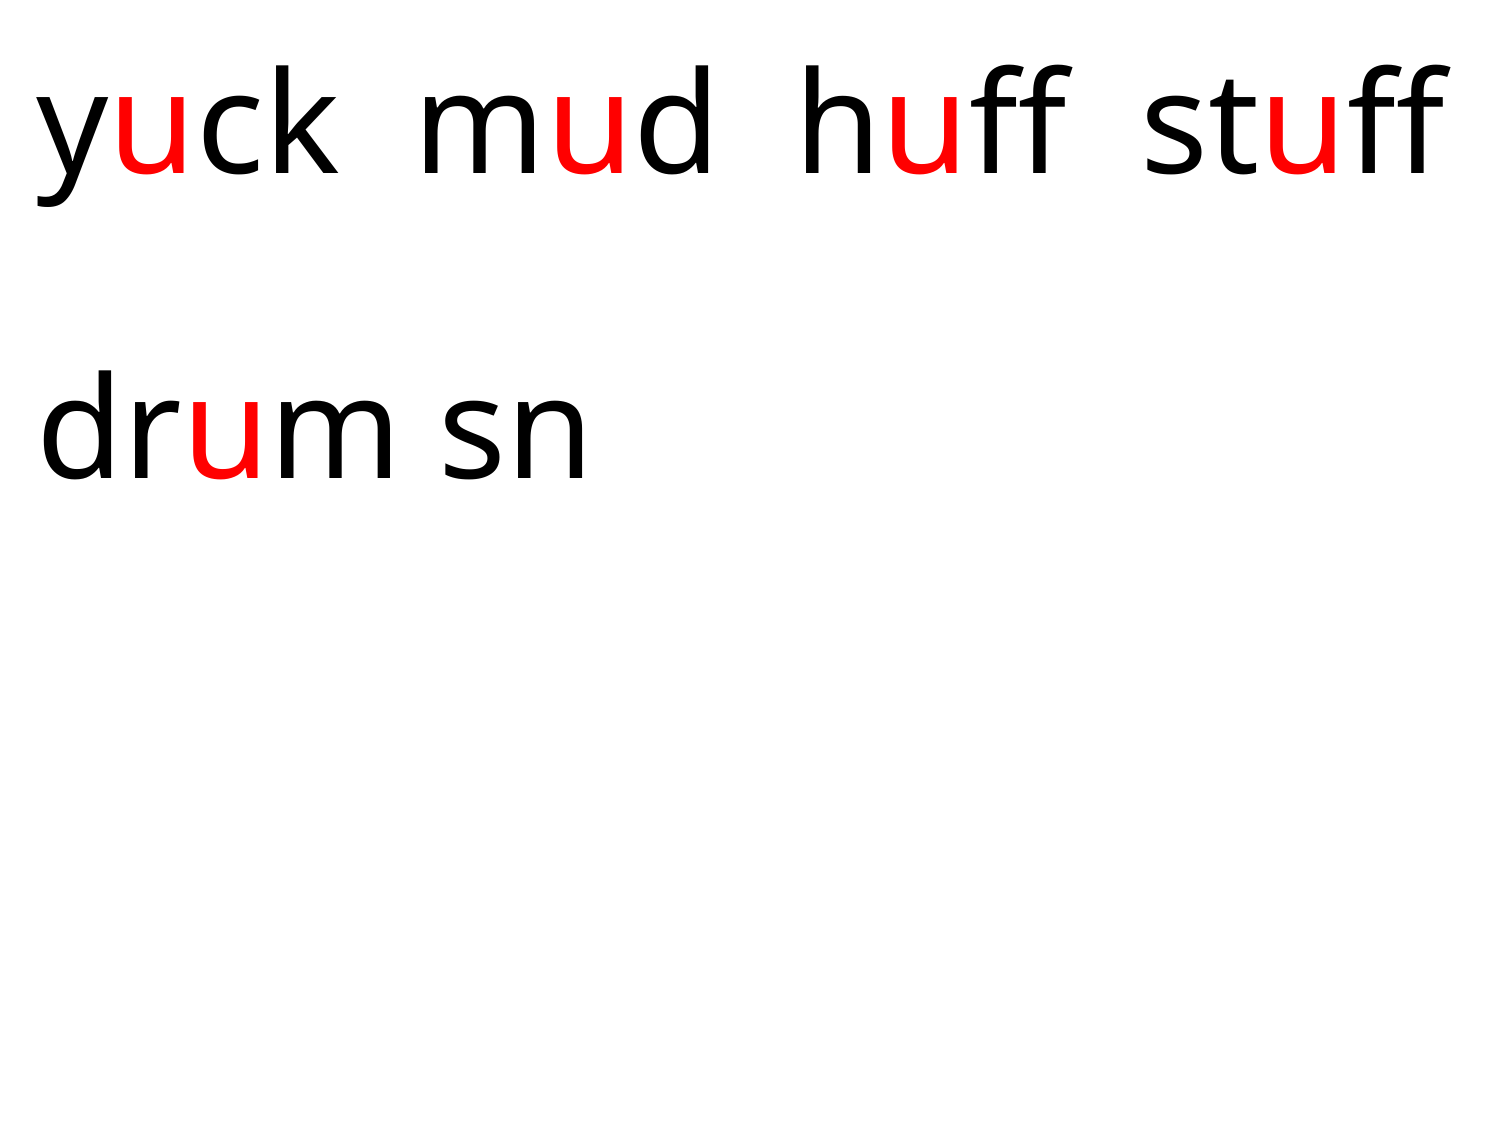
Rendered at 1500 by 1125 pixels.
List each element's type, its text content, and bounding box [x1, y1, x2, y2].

text_box yuck mud huff stuff drum sn [21, 24, 1481, 515]
